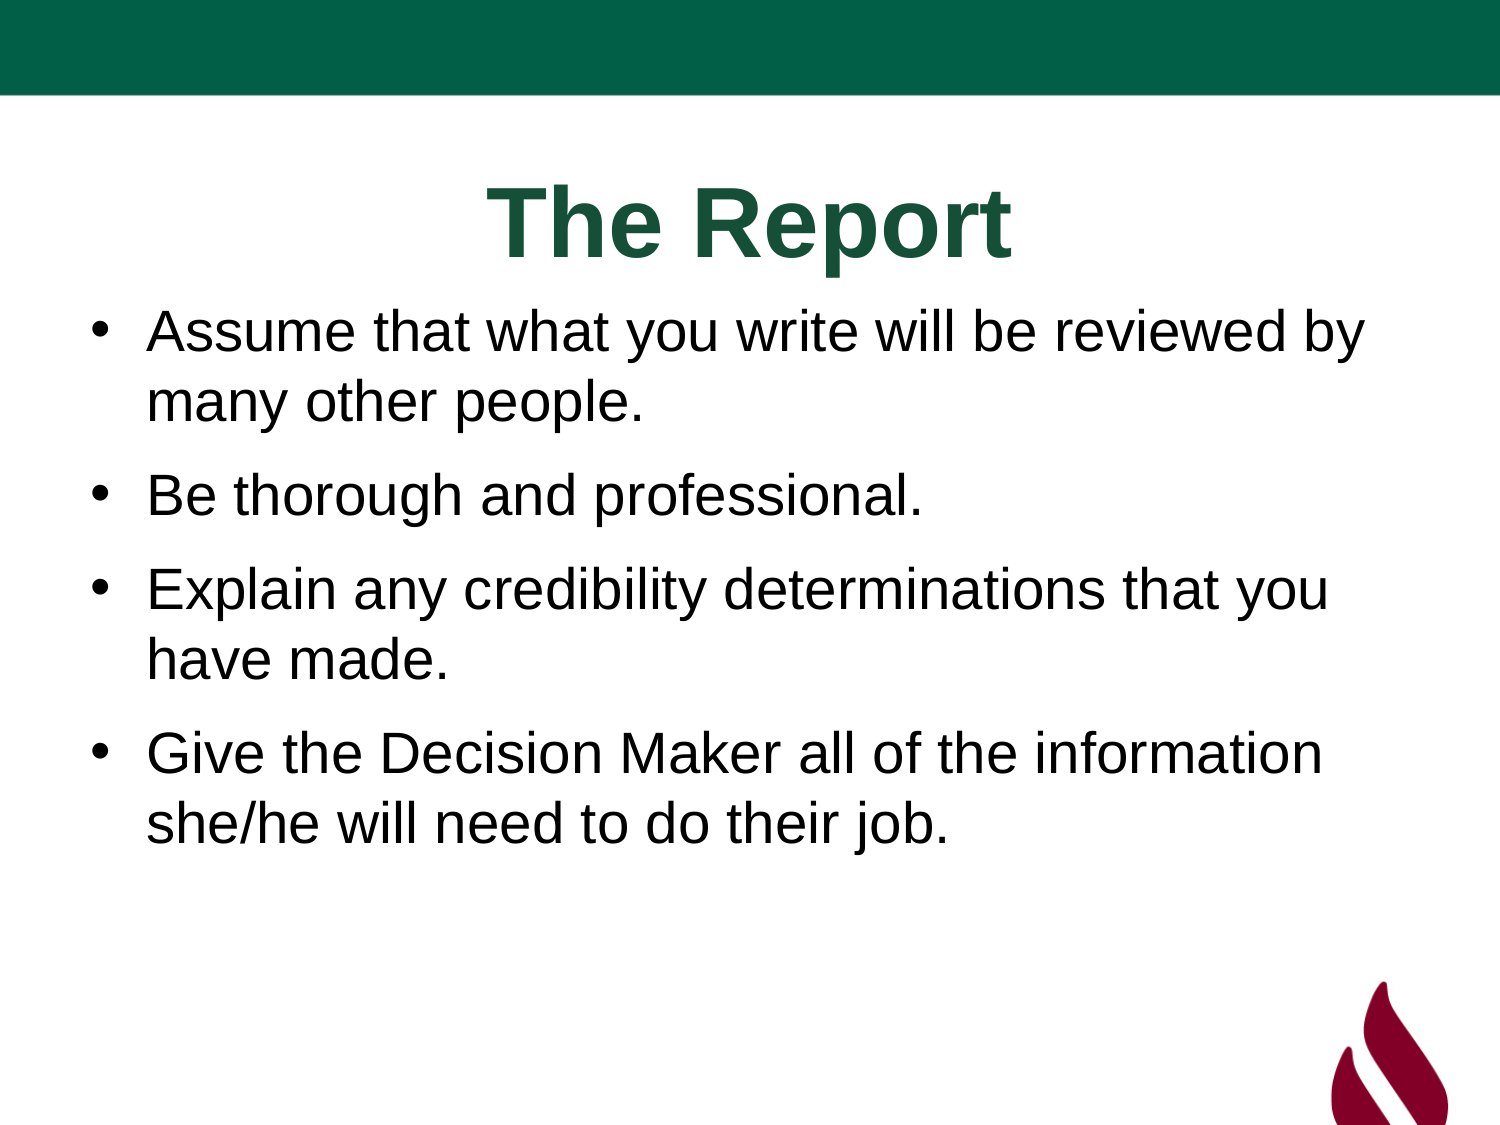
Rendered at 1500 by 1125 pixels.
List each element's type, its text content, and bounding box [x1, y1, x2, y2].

picture [0, 0, 1500, 1125]
title The Report [75, 149, 1425, 285]
list Assume that what you write will be reviewed by many other people. Be thorough and professional. Explain any credibility determinations that you have made. Give the Decision Maker all of the information she/he will need to do their job. [75, 285, 1425, 1061]
